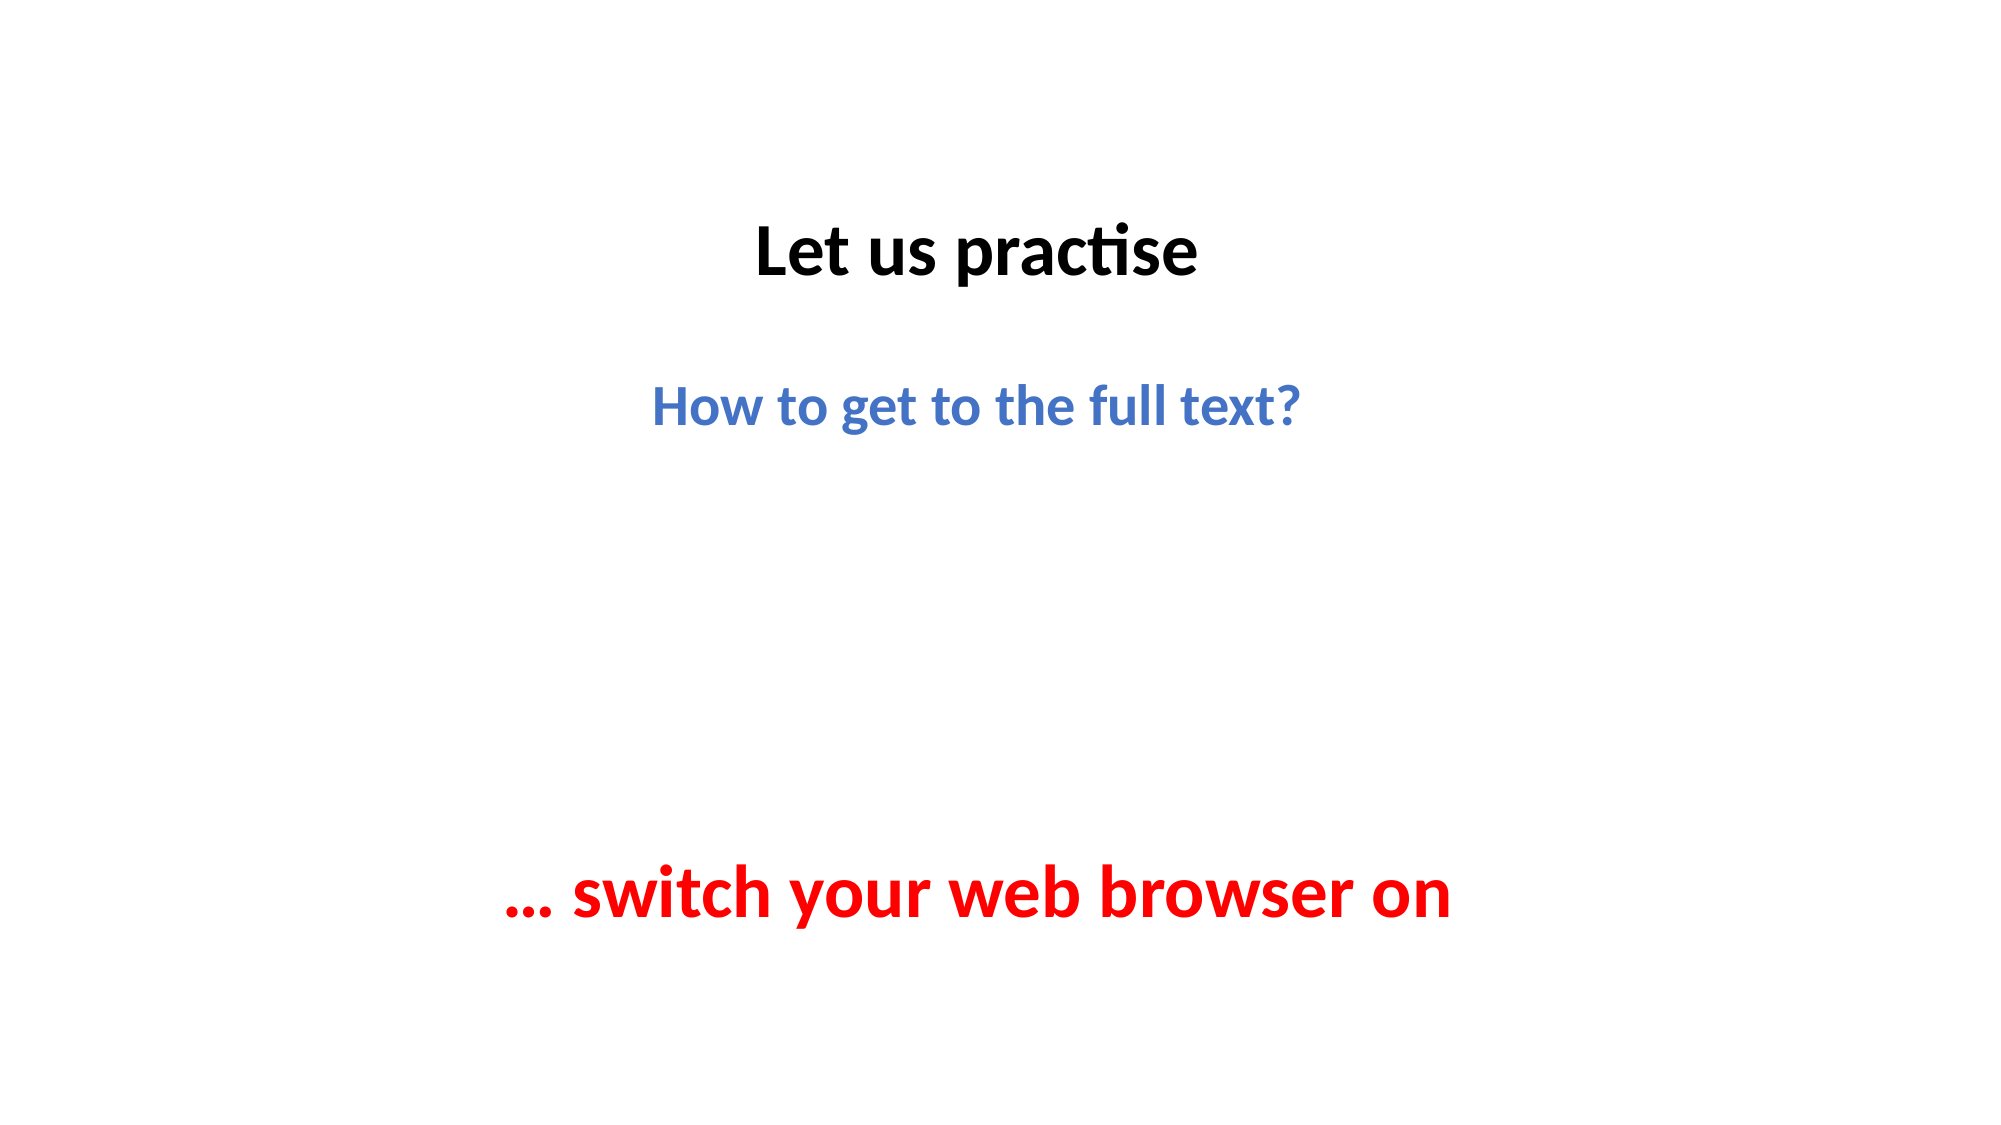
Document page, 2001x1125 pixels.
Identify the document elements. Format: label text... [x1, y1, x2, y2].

list How to get to the full text? [589, 367, 1366, 471]
text_box … switch your web browser on [487, 835, 1469, 940]
text_box Let us practise [740, 193, 1216, 299]
